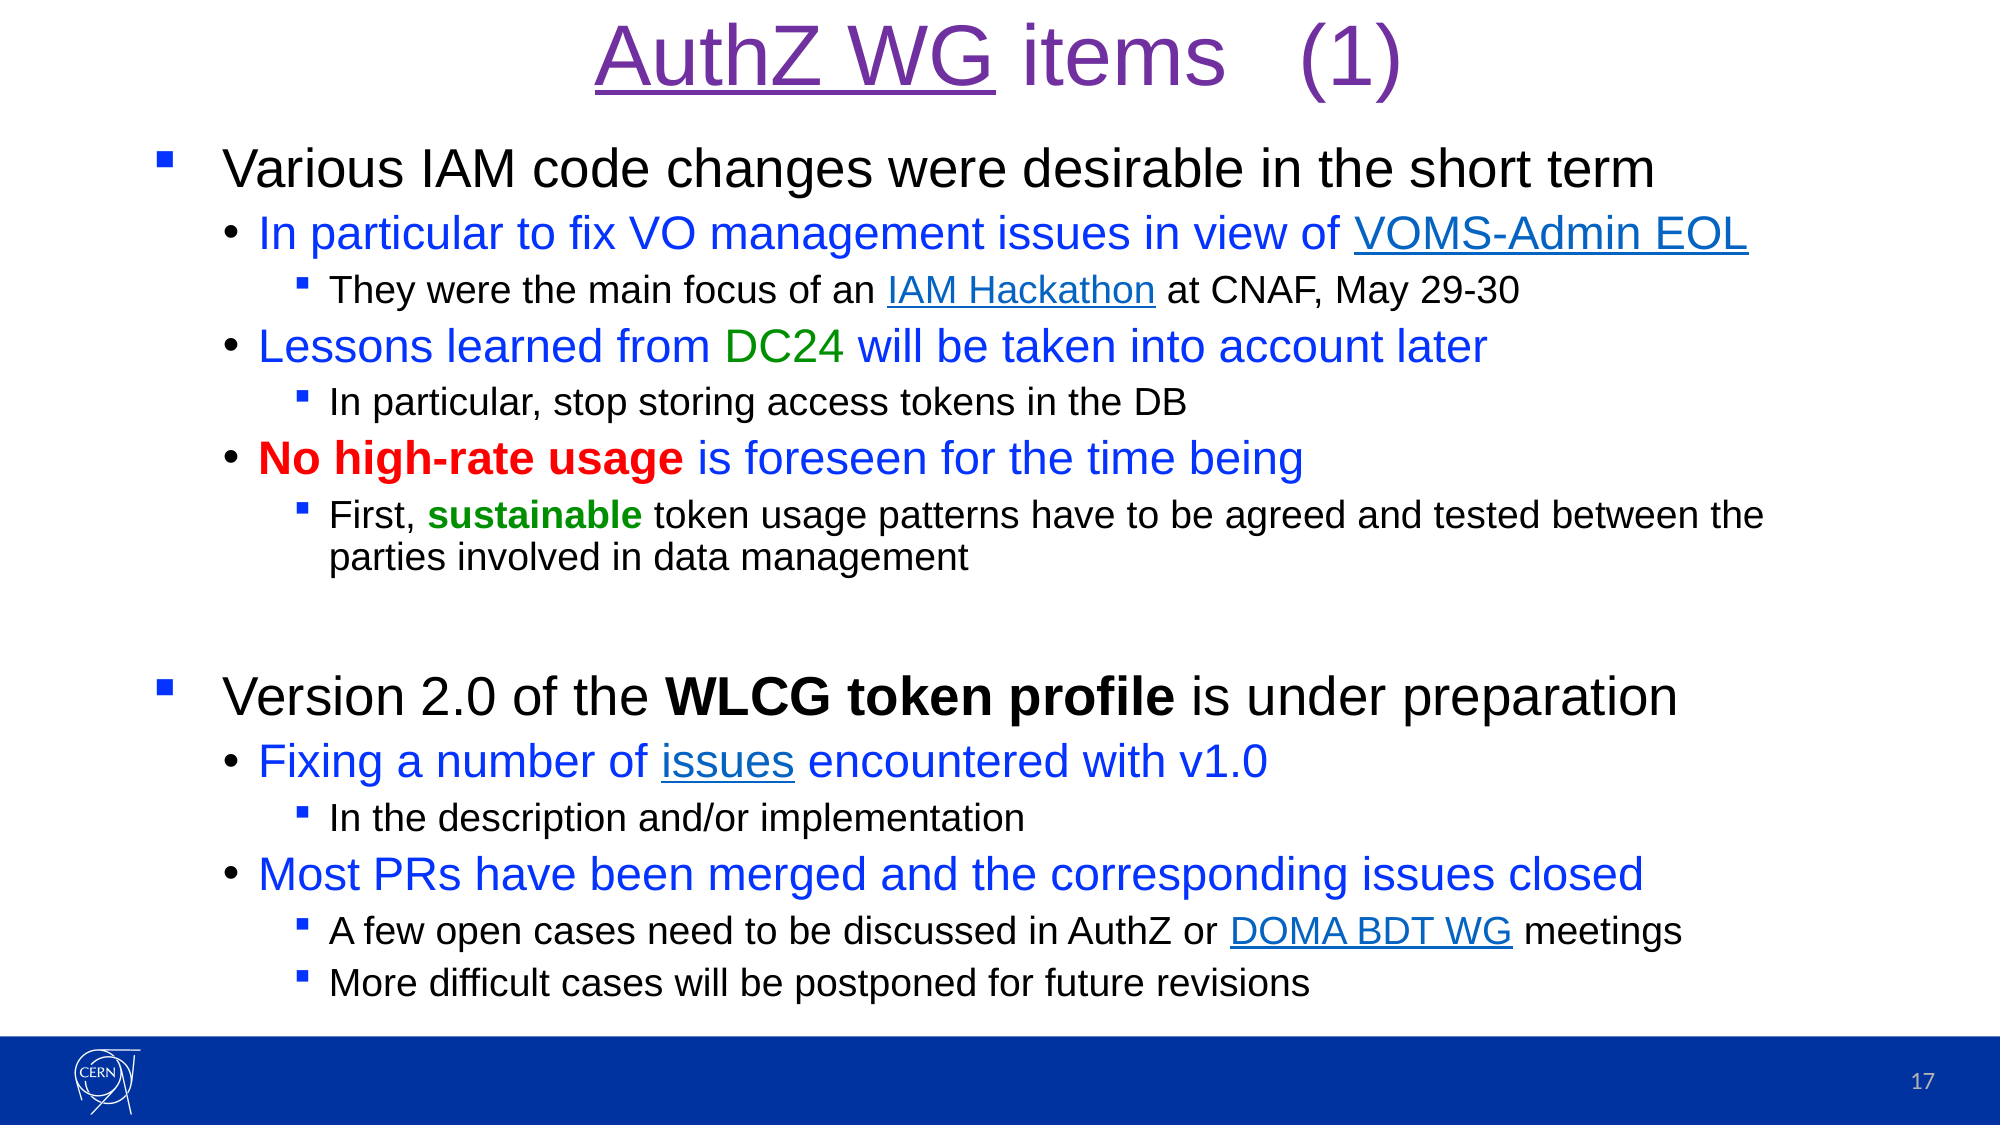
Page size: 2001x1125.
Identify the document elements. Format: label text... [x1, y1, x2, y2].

list Various IAM code changes were desirable in the short term In particular to fix VO management issues in view of VOMS-Admin EOL They were the main focus of an IAM Hackathon at CNAF, May 29-30 Lessons learned from DC24 will be taken into account later In particular, stop storing access tokens in the DB No high-rate usage is foreseen for the time being First, sustainable token usage patterns have to be agreed and tested between the parties involved in data management Version 2.0 of the WLCG token profile is under preparation Fixing a number of issues encountered with v1.0 In the description and/or implementation Most PRs have been merged and the corresponding issues closed A few open cases need to be discussed in AuthZ or DOMA BDT WG meetings More difficult cases will be postponed for future revisions [137, 132, 1897, 1014]
picture [0, 1036, 2000, 1125]
title AuthZ WG items (1) [137, 3, 1863, 112]
slide_number 17 [1846, 1049, 1951, 1110]
